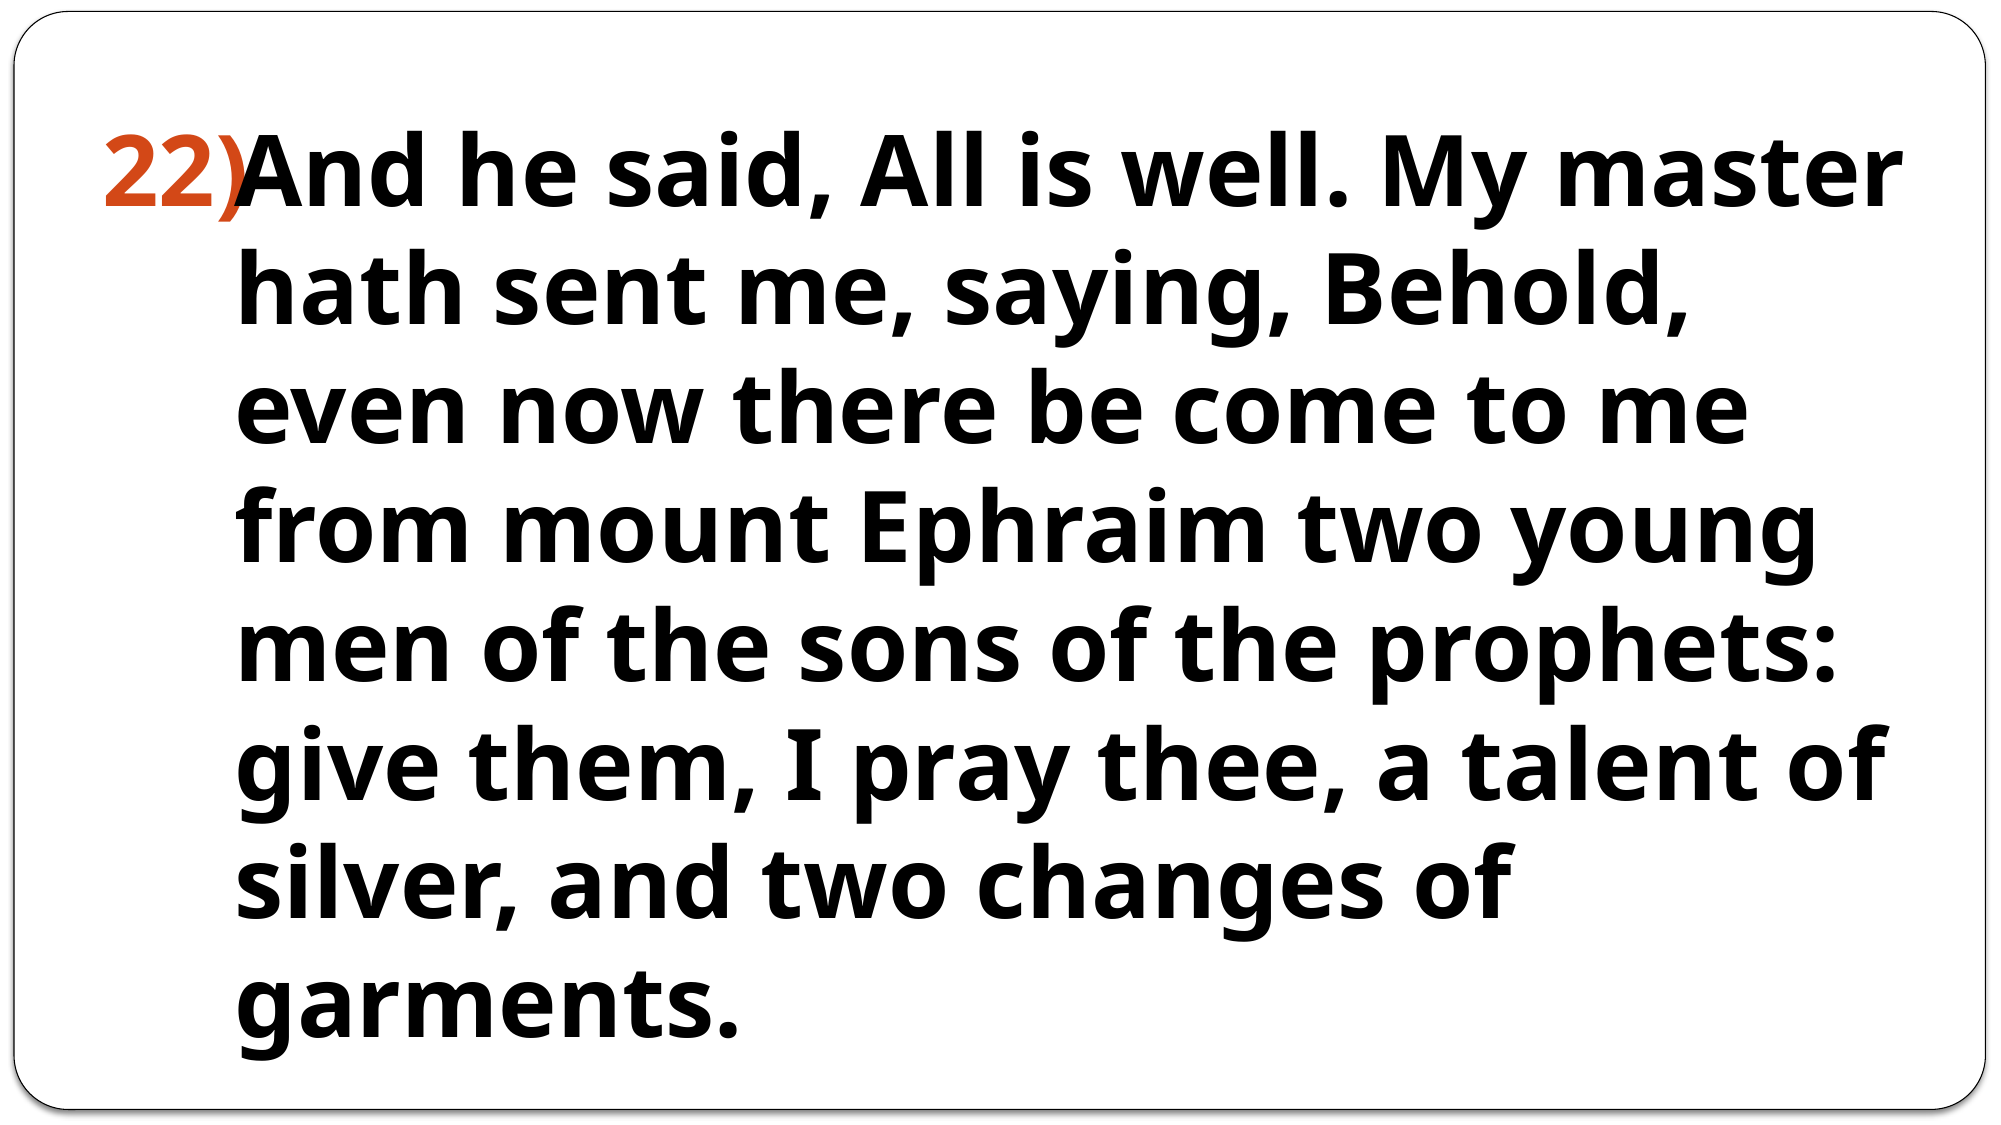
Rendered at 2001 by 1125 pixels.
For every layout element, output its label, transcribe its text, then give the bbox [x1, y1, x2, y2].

list And he said, All is well. My master hath sent me, saying, Behold, even now there be come to me from mount Ephraim two young men of the sons of the prophets: give them, I pray thee, a talent of silver, and two changes of garments. [87, 99, 1938, 1075]
